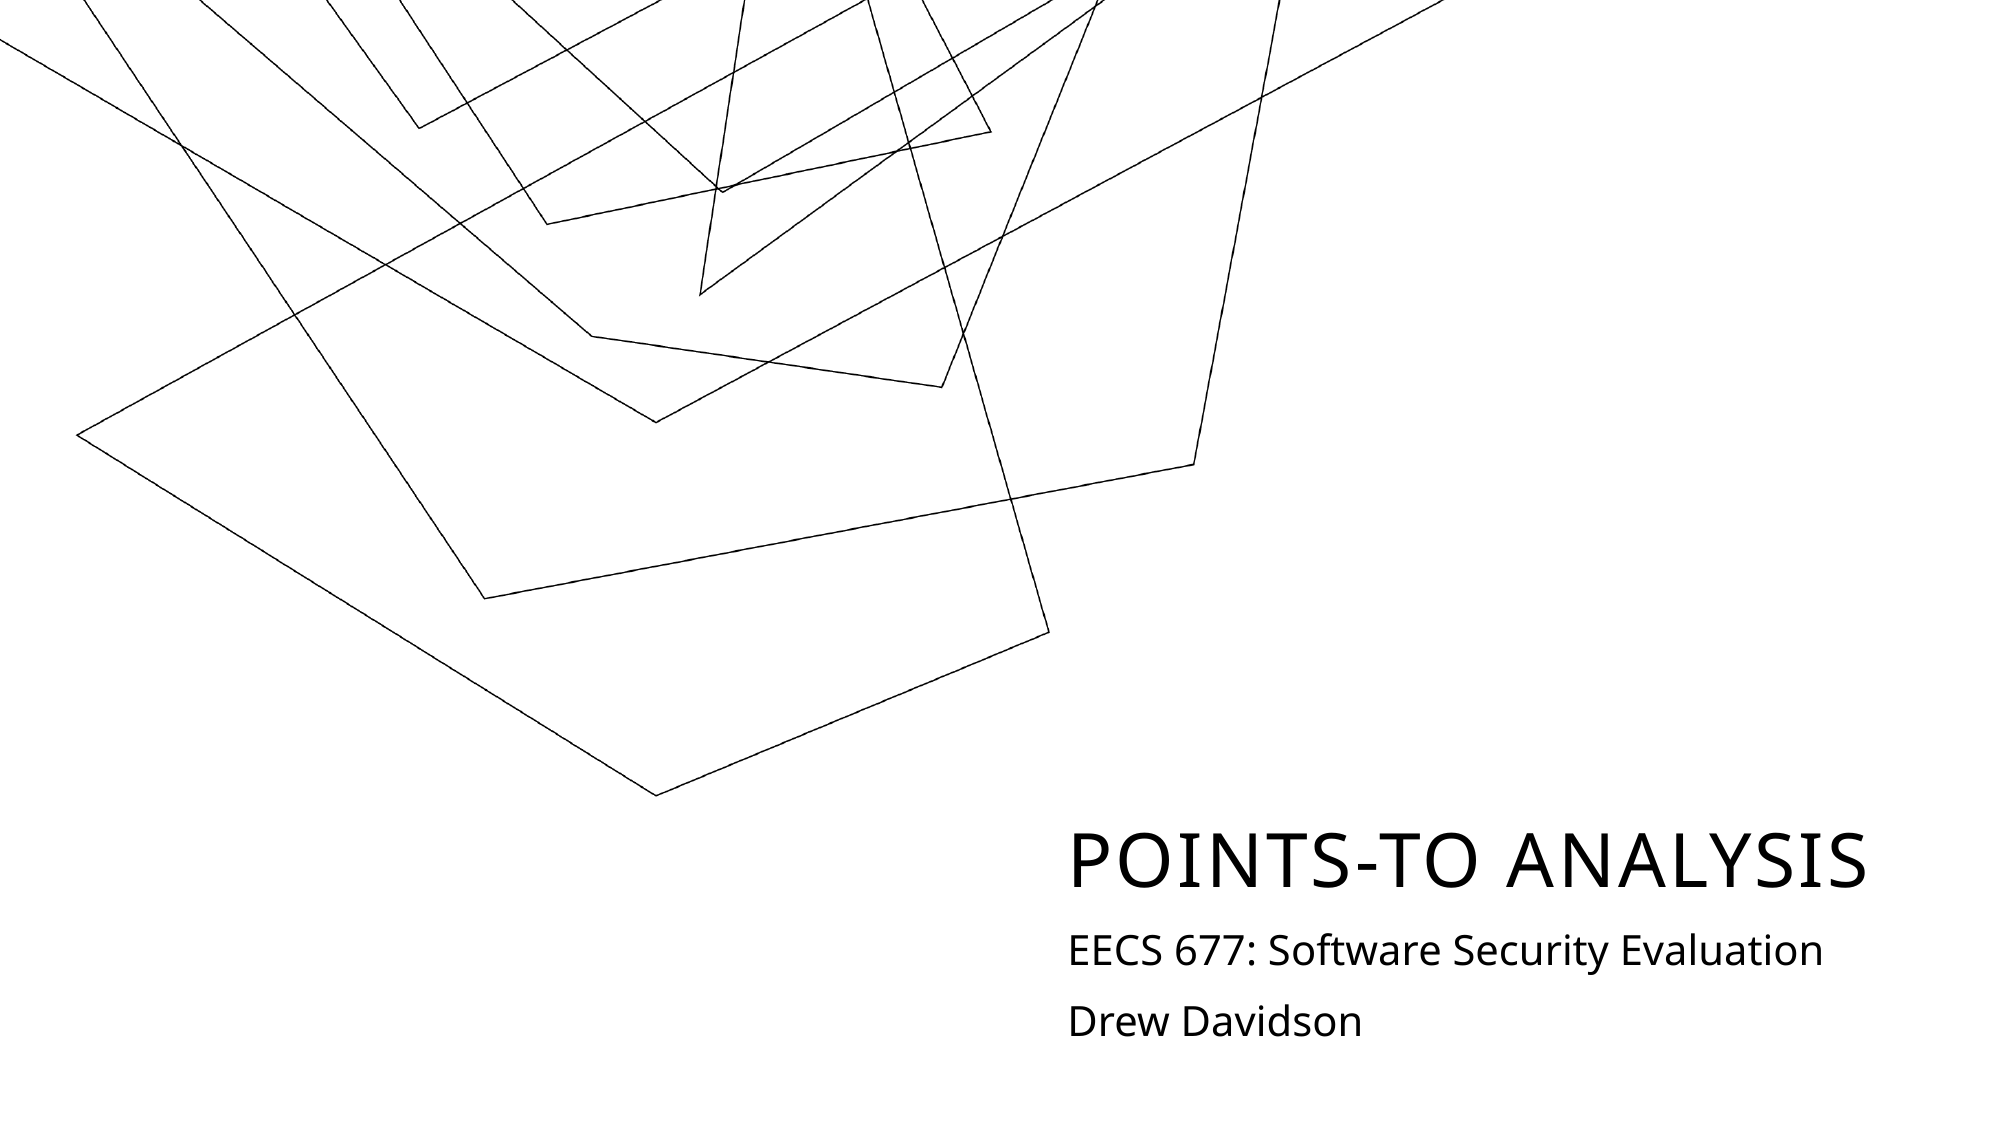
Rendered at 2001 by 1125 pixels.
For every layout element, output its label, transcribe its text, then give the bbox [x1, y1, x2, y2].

picture [0, 0, 1557, 830]
title Points-To Analysis [1052, 727, 1967, 912]
subtitle EECS 677: Software Security Evaluation Drew Davidson [1052, 916, 1864, 1101]
